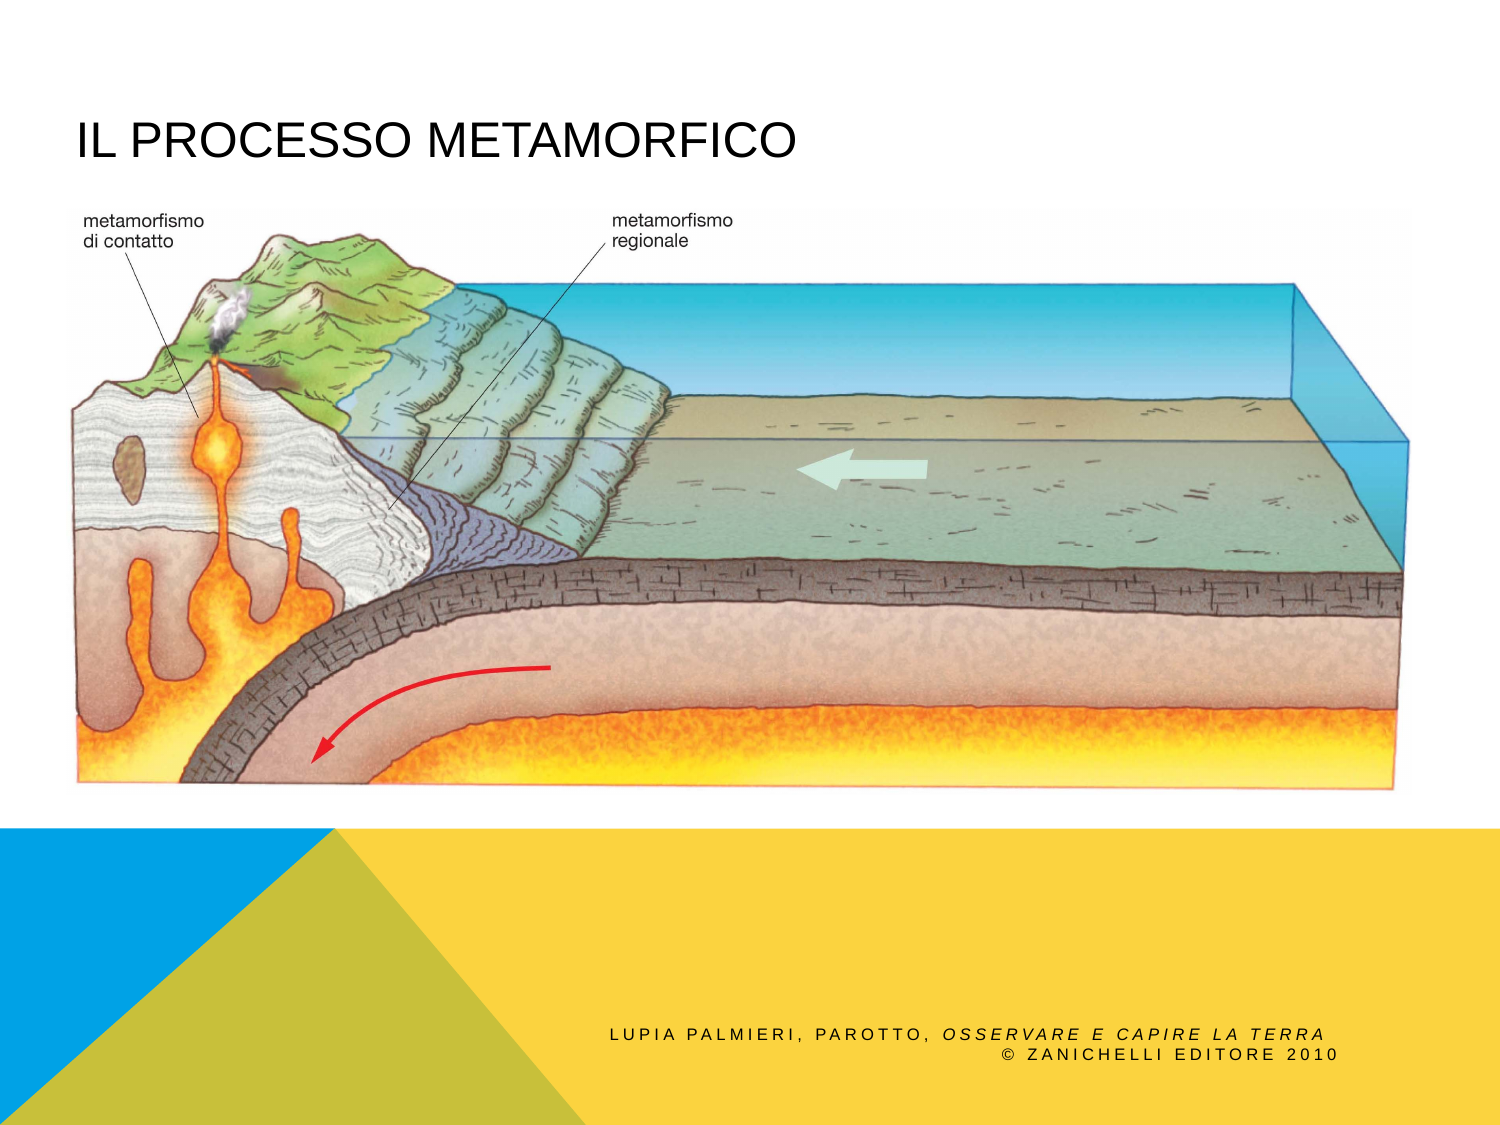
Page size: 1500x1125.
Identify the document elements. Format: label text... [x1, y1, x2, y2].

picture [66, 208, 1412, 795]
title Il Processo metamorfico [60, 62, 1411, 213]
footer Lupia Palmieri, Parotto, Osservare e capire la Terra © Zanichelli editore 2010 [577, 1031, 1352, 1076]
